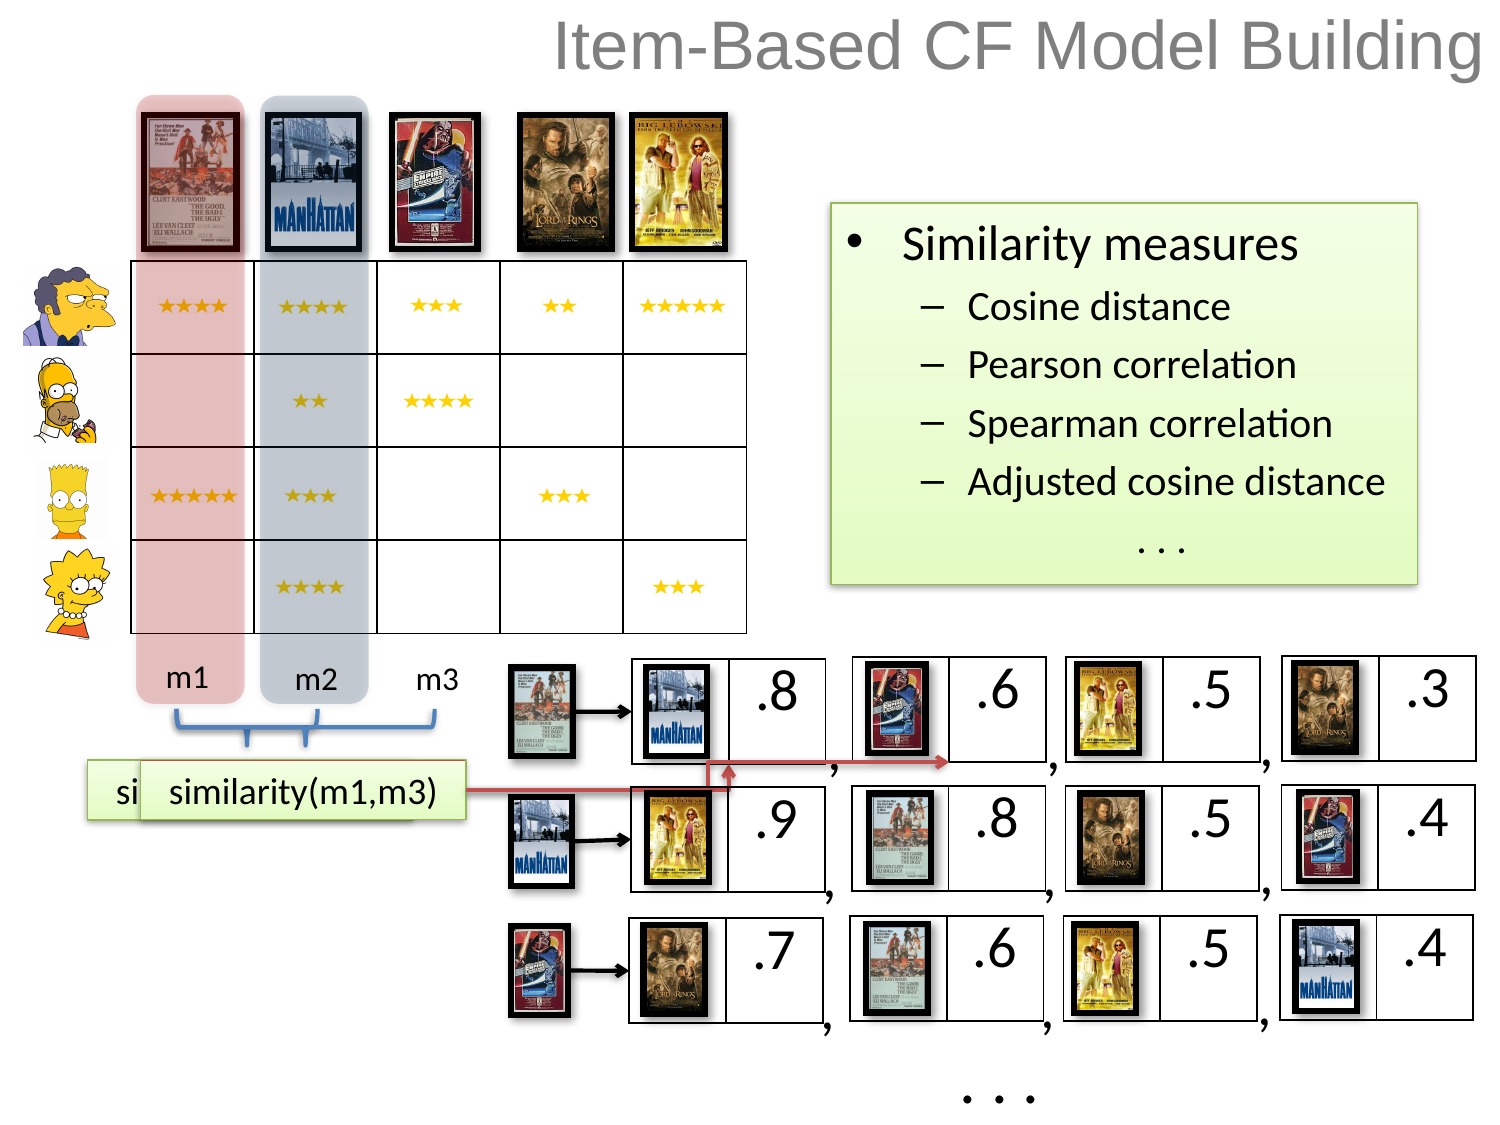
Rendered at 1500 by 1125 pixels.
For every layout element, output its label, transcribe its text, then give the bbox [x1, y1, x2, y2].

table_cell [249, 448, 253, 539]
list Similarity measures Cosine distance Pearson correlation Spearman correlation Adjusted cosine distance . . . [830, 202, 1418, 585]
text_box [412, 763, 462, 791]
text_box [541, 298, 577, 314]
table_header .8 [730, 660, 825, 758]
table_cell [624, 541, 746, 633]
text_box similarity(m1,m3) [140, 759, 467, 820]
text_box , [1244, 828, 1286, 914]
picture [649, 796, 706, 880]
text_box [538, 487, 591, 503]
picture [35, 546, 117, 641]
text_box , [807, 831, 849, 917]
text_box , [1242, 960, 1284, 1029]
table_cell [378, 355, 499, 446]
picture [35, 460, 108, 540]
table_header [718, 800, 727, 891]
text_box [284, 487, 337, 503]
text_box [174, 708, 437, 748]
text_box . . . [513, 1029, 1486, 1125]
table_header .5 [1161, 917, 1256, 1020]
text_box , [1031, 703, 1073, 789]
table_header [501, 262, 622, 353]
table_header [1283, 657, 1378, 760]
picture [870, 667, 923, 751]
table_cell [249, 541, 253, 633]
table_header .7 [727, 919, 822, 1022]
picture [872, 796, 929, 880]
picture [513, 800, 570, 884]
text_box , [1245, 700, 1286, 786]
table_cell [249, 355, 253, 446]
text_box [157, 298, 228, 313]
table_header [1066, 787, 1161, 890]
table_header [1281, 916, 1376, 1019]
picture [1082, 796, 1140, 880]
table_header [851, 917, 946, 1020]
table_header .6 [950, 658, 1045, 761]
picture [394, 117, 475, 247]
table_header [249, 262, 253, 353]
table_cell [501, 541, 622, 633]
picture [648, 670, 705, 754]
text_box similarity(m1,m2) [87, 759, 138, 821]
table_header [630, 919, 725, 1022]
picture [646, 928, 703, 1011]
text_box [465, 761, 950, 791]
picture [146, 117, 234, 247]
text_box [403, 393, 474, 408]
table_cell [378, 541, 499, 633]
picture [270, 117, 357, 247]
text_box [135, 94, 246, 705]
table_header .4 [1377, 916, 1472, 1019]
table_header .6 [948, 917, 1043, 1020]
text_box [259, 94, 370, 705]
picture [513, 929, 566, 1012]
table_cell [624, 448, 746, 539]
picture [635, 117, 722, 247]
table_header .5 [1163, 787, 1258, 890]
table_header [853, 798, 866, 890]
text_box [409, 297, 463, 313]
picture [1297, 666, 1354, 750]
table_header .5 [1164, 658, 1259, 761]
text_box , [1025, 962, 1067, 1029]
table_header .9 [729, 798, 824, 891]
picture [869, 926, 926, 1010]
picture [1298, 925, 1354, 1009]
text_box m2 [275, 649, 357, 705]
picture [23, 264, 117, 346]
table_header [943, 798, 948, 890]
text_box m3 [396, 649, 478, 705]
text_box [150, 488, 238, 503]
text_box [274, 579, 345, 594]
table_header .3 [1380, 657, 1475, 760]
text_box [638, 298, 727, 314]
table_cell [501, 448, 622, 539]
text_box , [1027, 831, 1069, 916]
text_box [244, 737, 250, 748]
table_header [1067, 658, 1162, 761]
table_header .8 [949, 787, 1045, 890]
text_box , [806, 963, 847, 1029]
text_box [277, 299, 348, 314]
title Item-Based CF Model Building [0, 0, 1500, 92]
table_cell [378, 448, 499, 539]
table_cell [501, 355, 622, 446]
table_header .4 [1379, 786, 1474, 889]
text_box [292, 393, 328, 408]
picture [522, 117, 610, 247]
table_header [632, 800, 644, 891]
table_header [1282, 786, 1377, 889]
text_box m1 [147, 648, 228, 703]
table_header [853, 658, 948, 759]
picture [1077, 927, 1134, 1011]
table_header [1064, 917, 1159, 1020]
picture [1079, 666, 1136, 750]
text_box , [812, 704, 854, 758]
table_header [378, 262, 499, 353]
picture [513, 670, 570, 754]
table_header [624, 262, 746, 353]
picture [26, 352, 117, 449]
picture [1301, 795, 1354, 879]
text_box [652, 579, 705, 594]
table_header [633, 660, 728, 760]
table_cell [624, 355, 746, 446]
